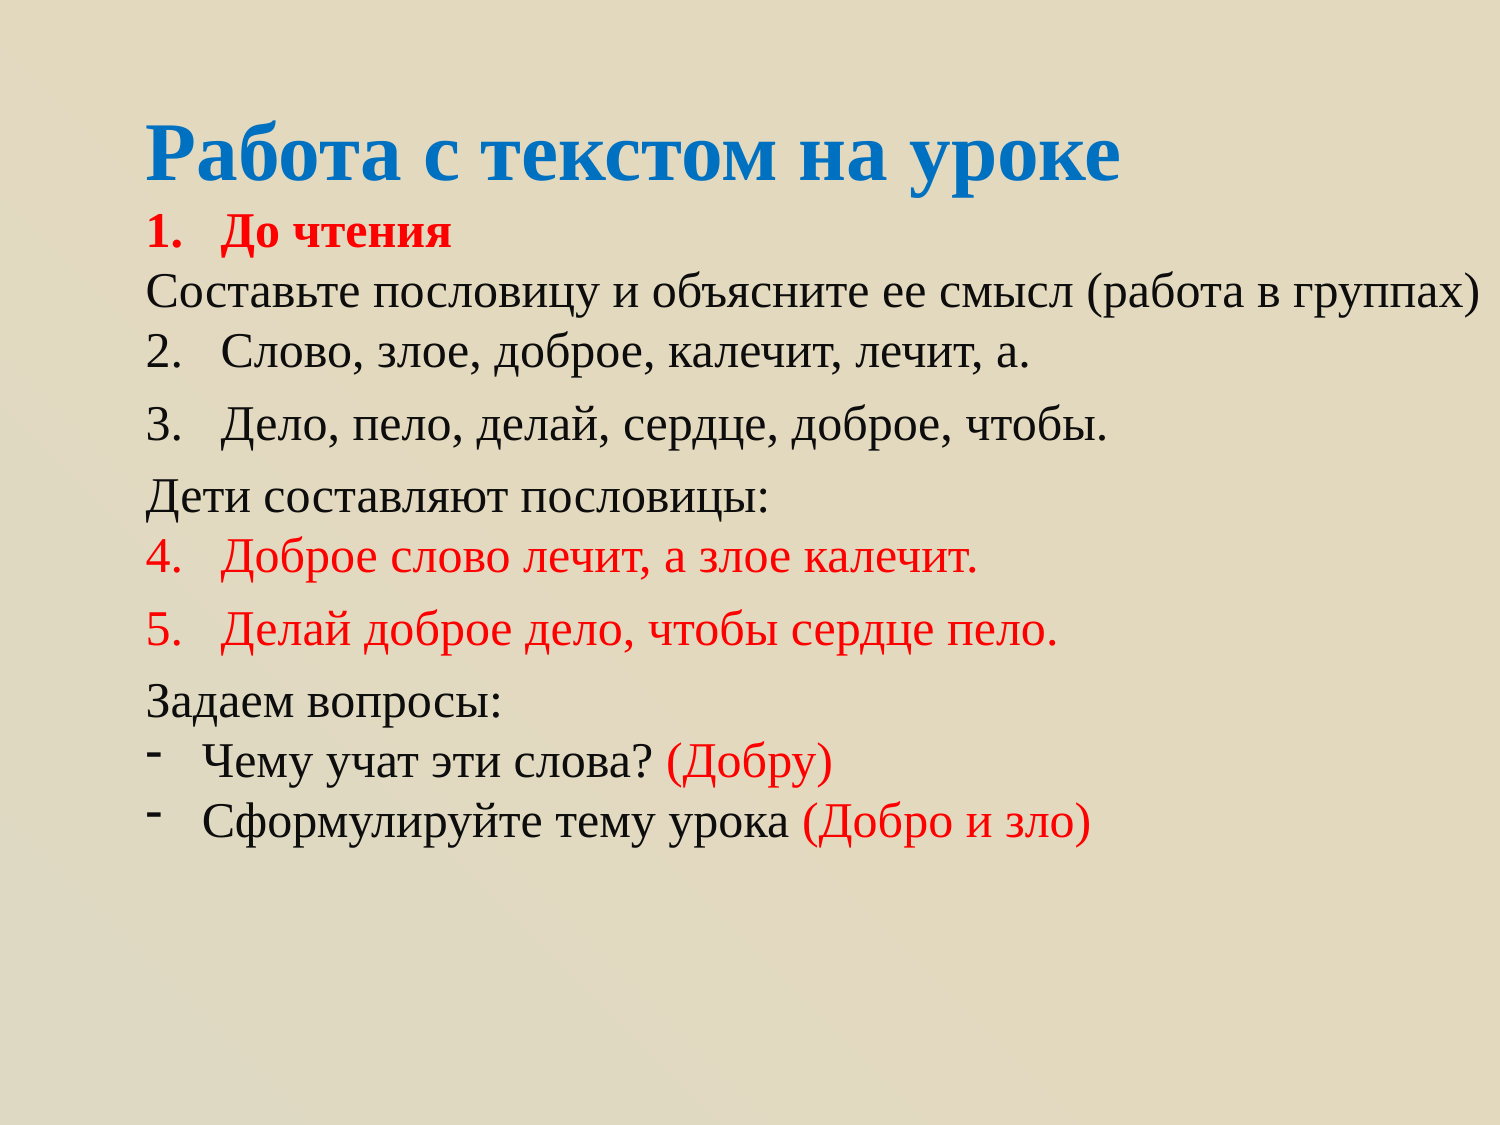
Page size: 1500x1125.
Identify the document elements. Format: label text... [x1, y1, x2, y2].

text_box Работа с текстом на уроке До чтения Составьте пословицу и объясните ее смысл (работа в группах) Слово, злое, доброе, калечит, лечит, а. Дело, пело, делай, сердце, доброе, чтобы. Дети составляют пословицы: Доброе слово лечит, а злое калечит. Делай доброе дело, чтобы сердце пело. Задаем вопросы: Чему учат эти слова? (Добру) Сформулируйте тему урока (Добро и зло) [130, 90, 1496, 855]
